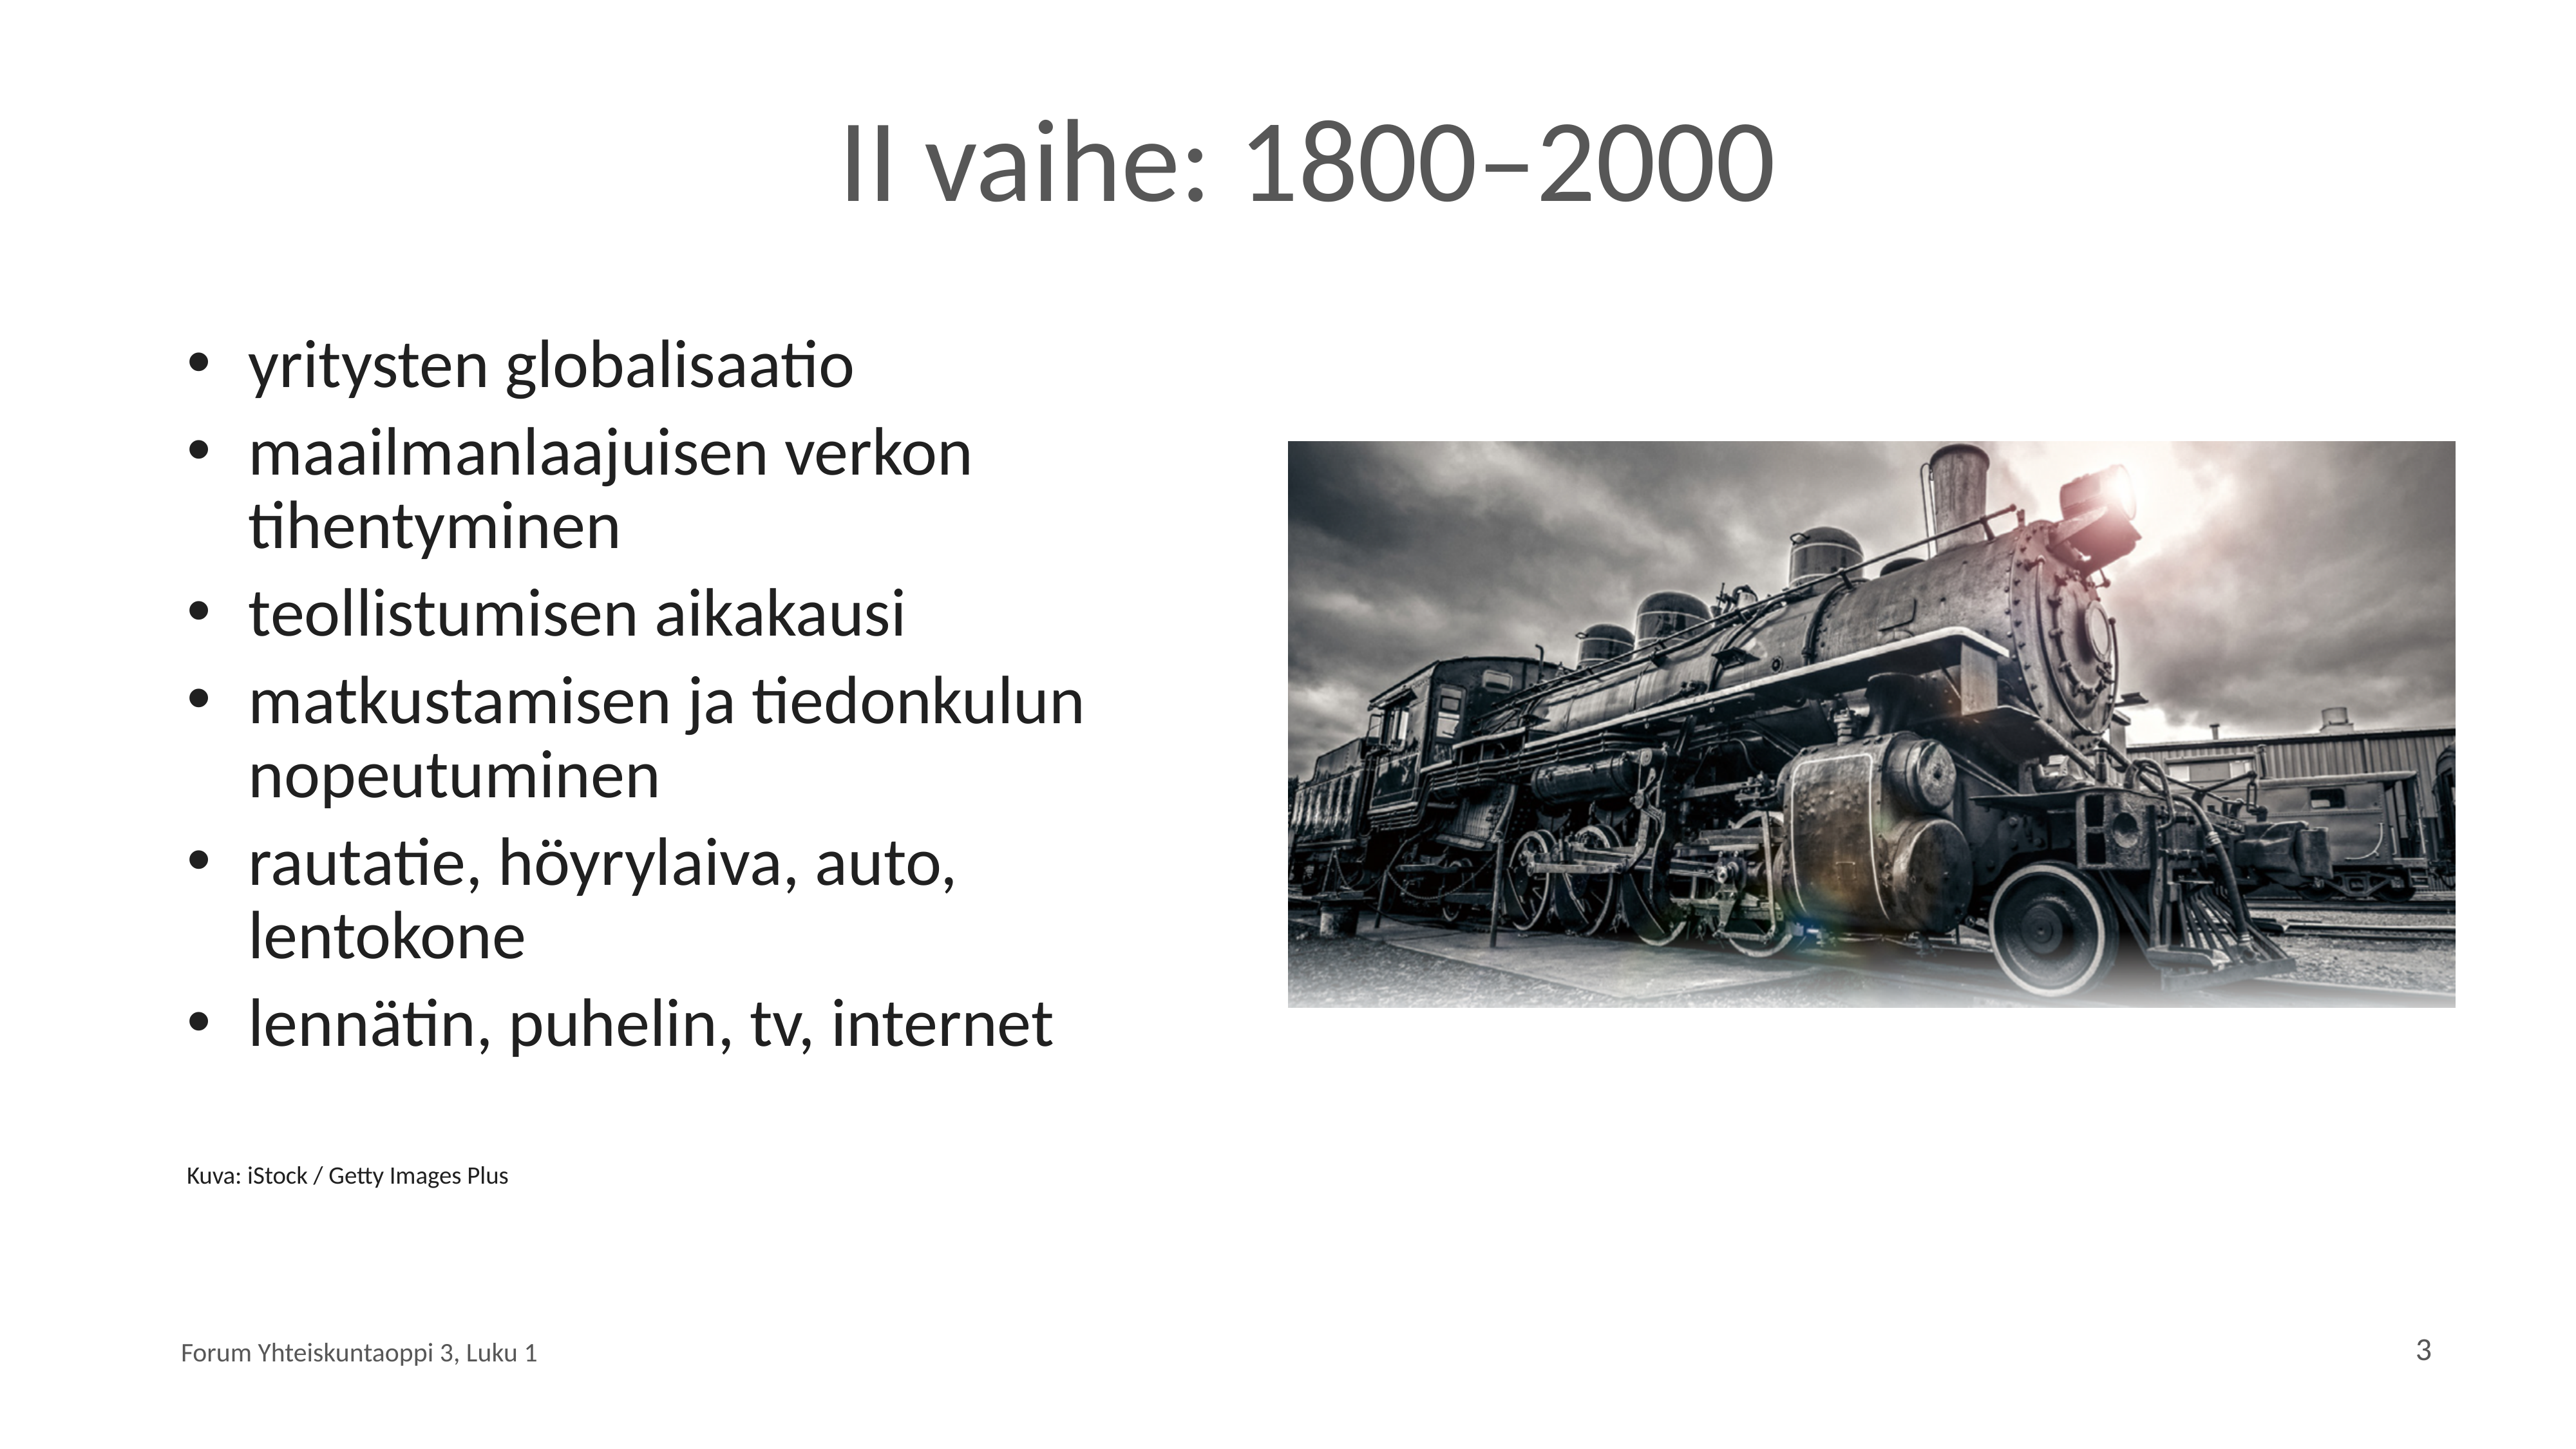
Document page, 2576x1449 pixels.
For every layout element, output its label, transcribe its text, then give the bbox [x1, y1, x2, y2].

title II vaihe: 1800–2000 [174, 77, 2442, 249]
slide_number 3 [1862, 1294, 2442, 1372]
footer Forum Yhteiskuntaoppi 3, Luku 1 [171, 1294, 1041, 1372]
picture [1287, 441, 2456, 1008]
list yritysten globalisaatio maailmanlaajuisen verkon tihentyminen teollistumisen aikakausi matkustamisen ja tiedonkulun nopeutuminen rautatie, höyrylaiva, auto, lentokone lennätin, puhelin, tv, internet Kuva: iStock / Getty Images Plus [177, 323, 1241, 1204]
